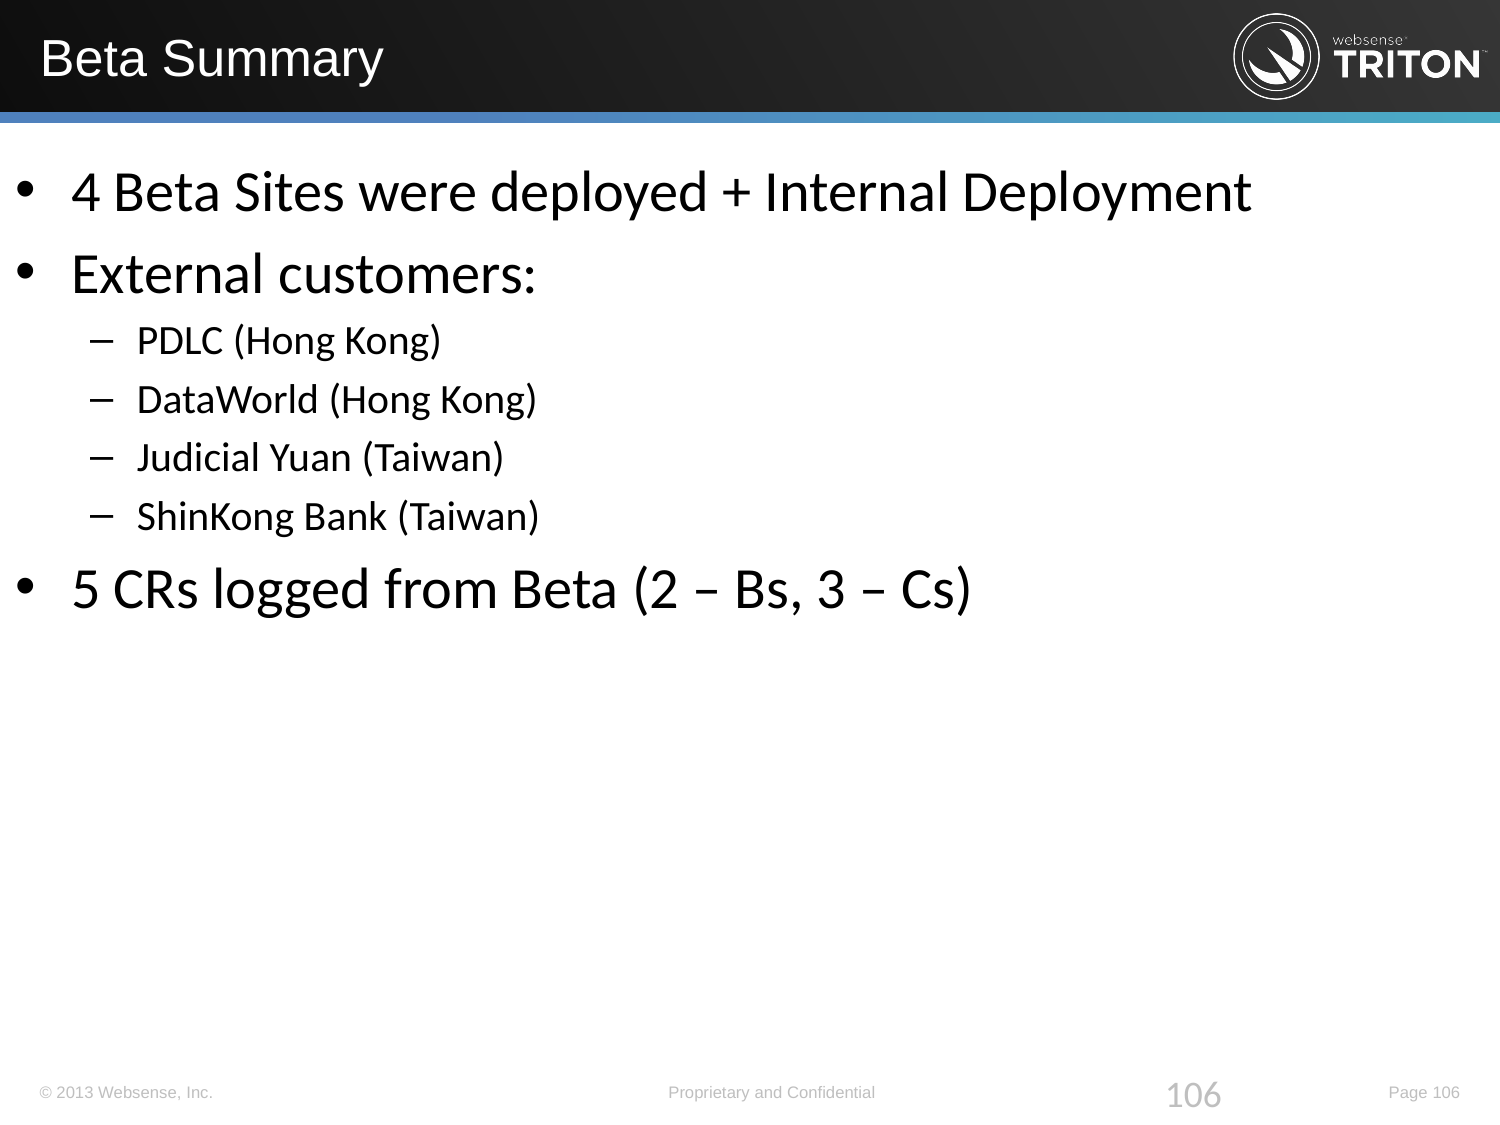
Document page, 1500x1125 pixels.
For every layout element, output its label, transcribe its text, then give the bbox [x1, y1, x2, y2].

list 4 Beta Sites were deployed + Internal Deployment External customers: PDLC (Hong Kong) DataWorld (Hong Kong) Judicial Yuan (Taiwan) ShinKong Bank (Taiwan) 5 CRs logged from Beta (2 – Bs, 3 – Cs) [0, 145, 1450, 1030]
slide_number 106 [1149, 1062, 1500, 1123]
title Beta Summary [24, 0, 1263, 113]
